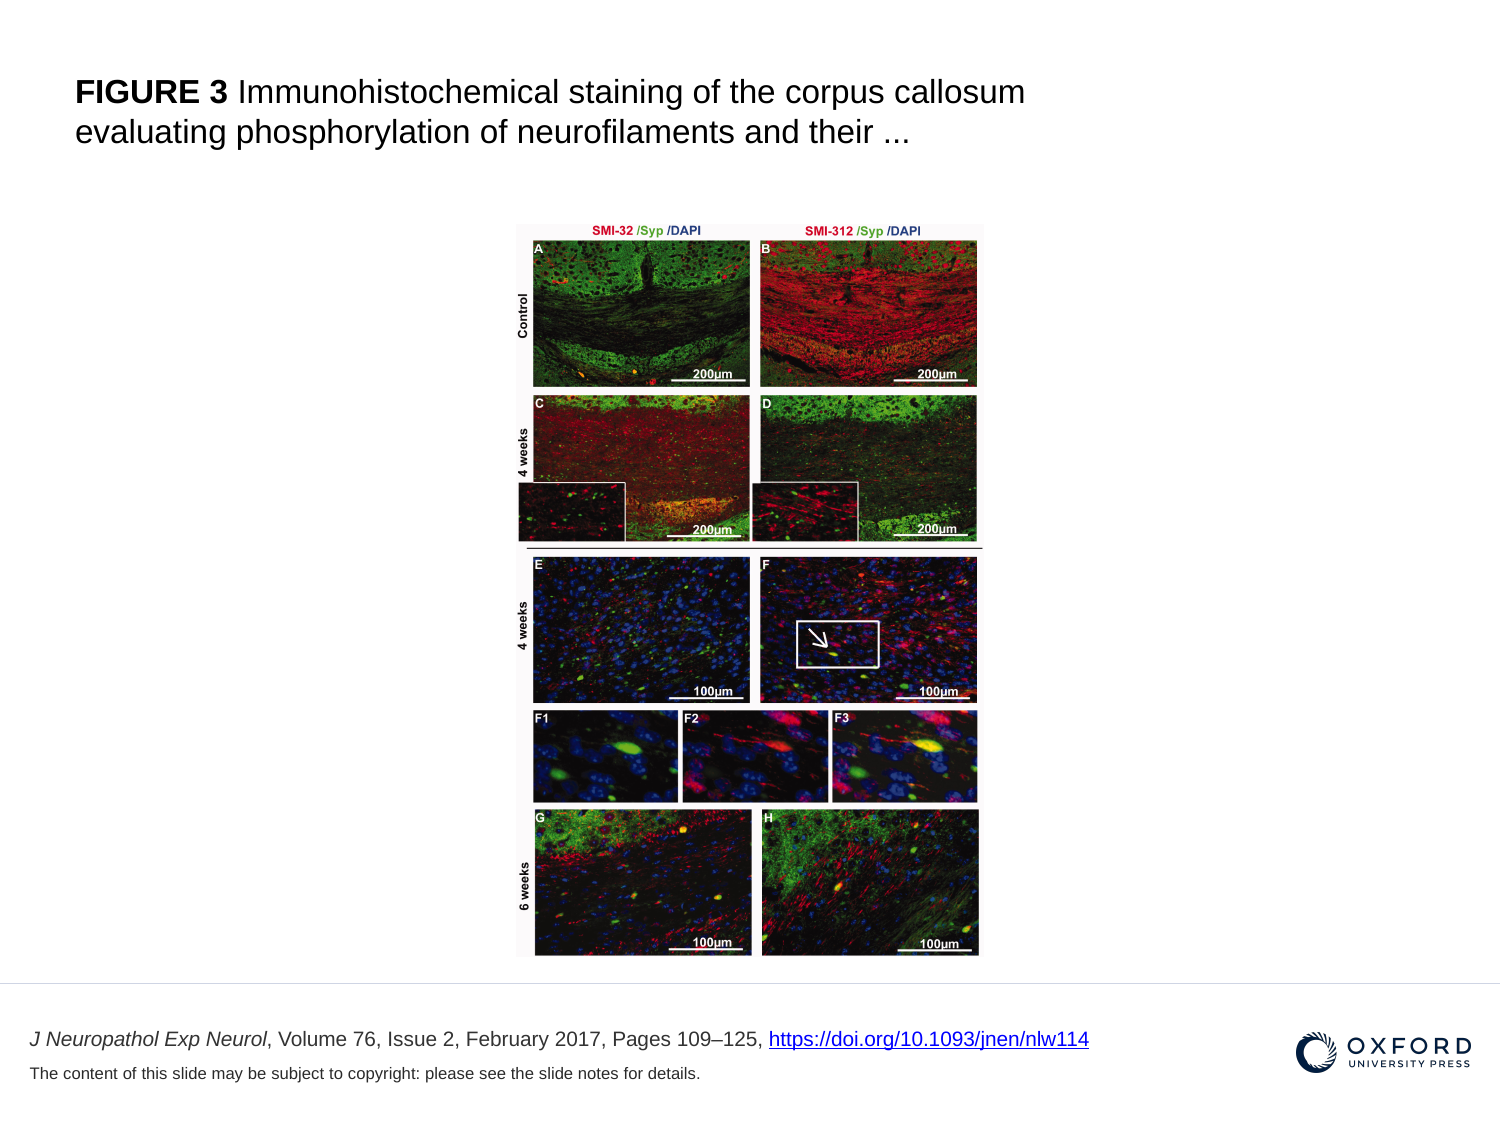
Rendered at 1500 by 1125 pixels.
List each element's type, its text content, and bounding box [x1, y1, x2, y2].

picture [516, 224, 984, 957]
picture [1296, 1032, 1471, 1073]
title FIGURE 3 Immunohistochemical staining of the corpus callosum evaluating phosphorylation of neurofilaments and their ... [75, 69, 1078, 171]
footer J Neuropathol Exp Neurol, Volume 76, Issue 2, February 2017, Pages 109–125, https://doi.org/10.1093/jnen/nlw114 The content of this slide may be subject to copyright: please see the slide notes for details. [0, 983, 1260, 1125]
